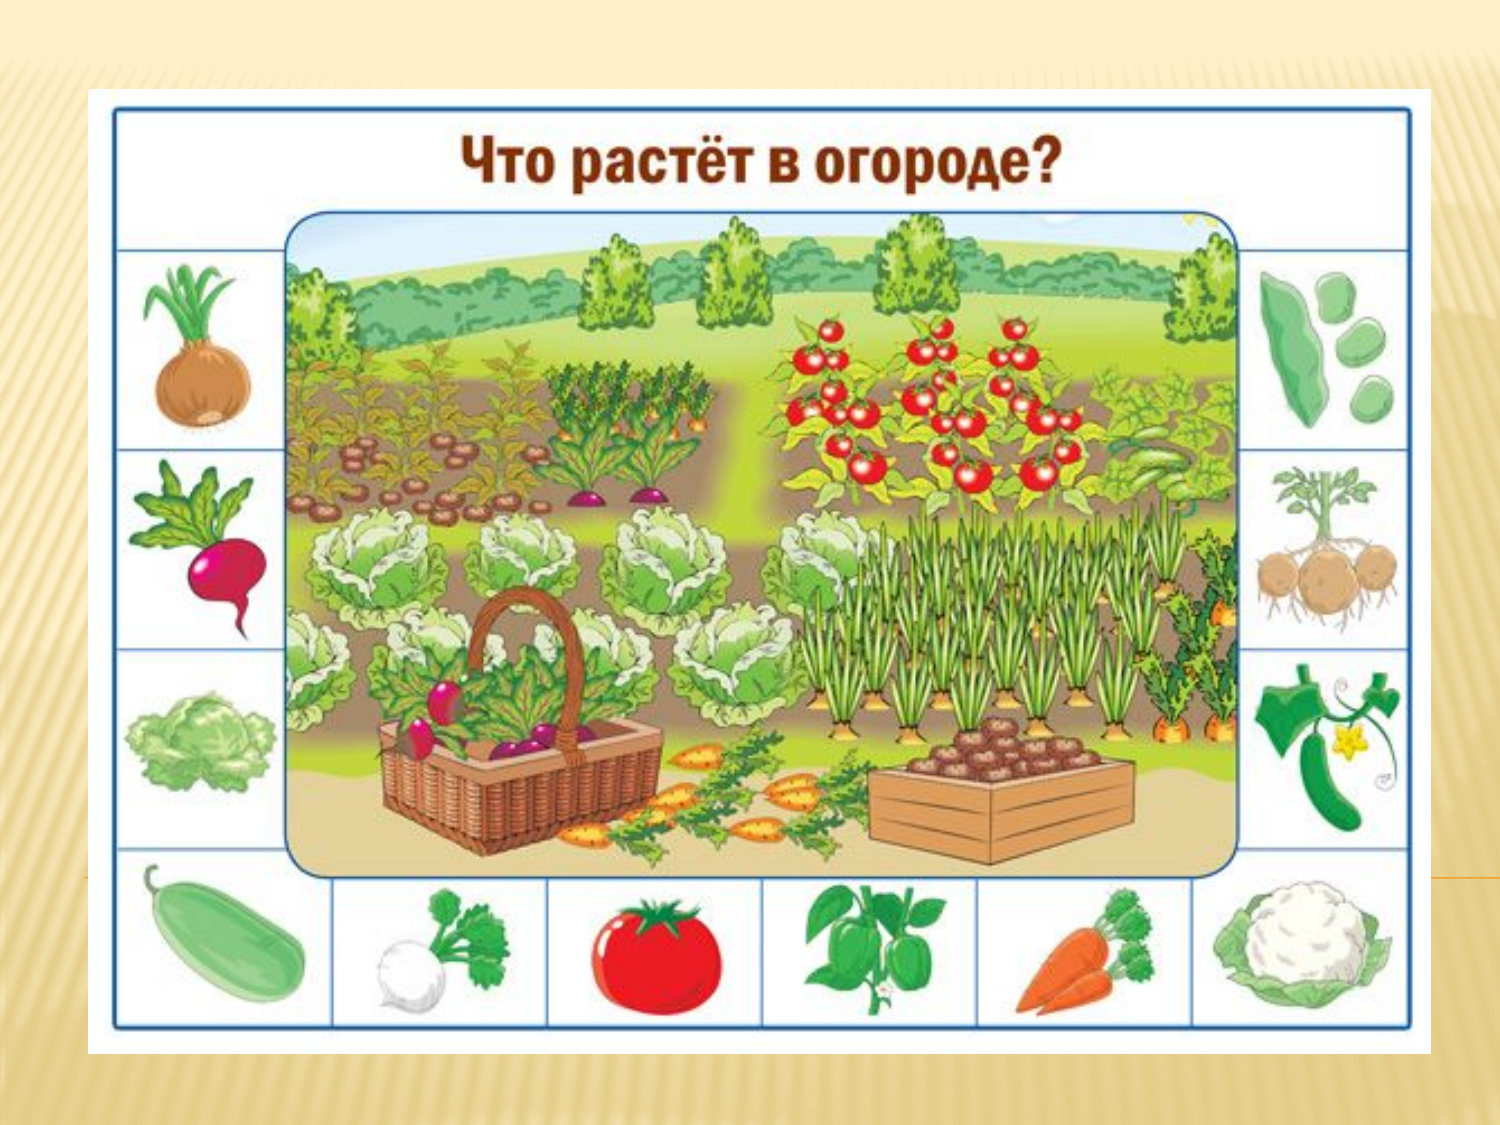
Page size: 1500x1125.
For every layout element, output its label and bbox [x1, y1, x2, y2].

picture [88, 89, 1431, 1054]
